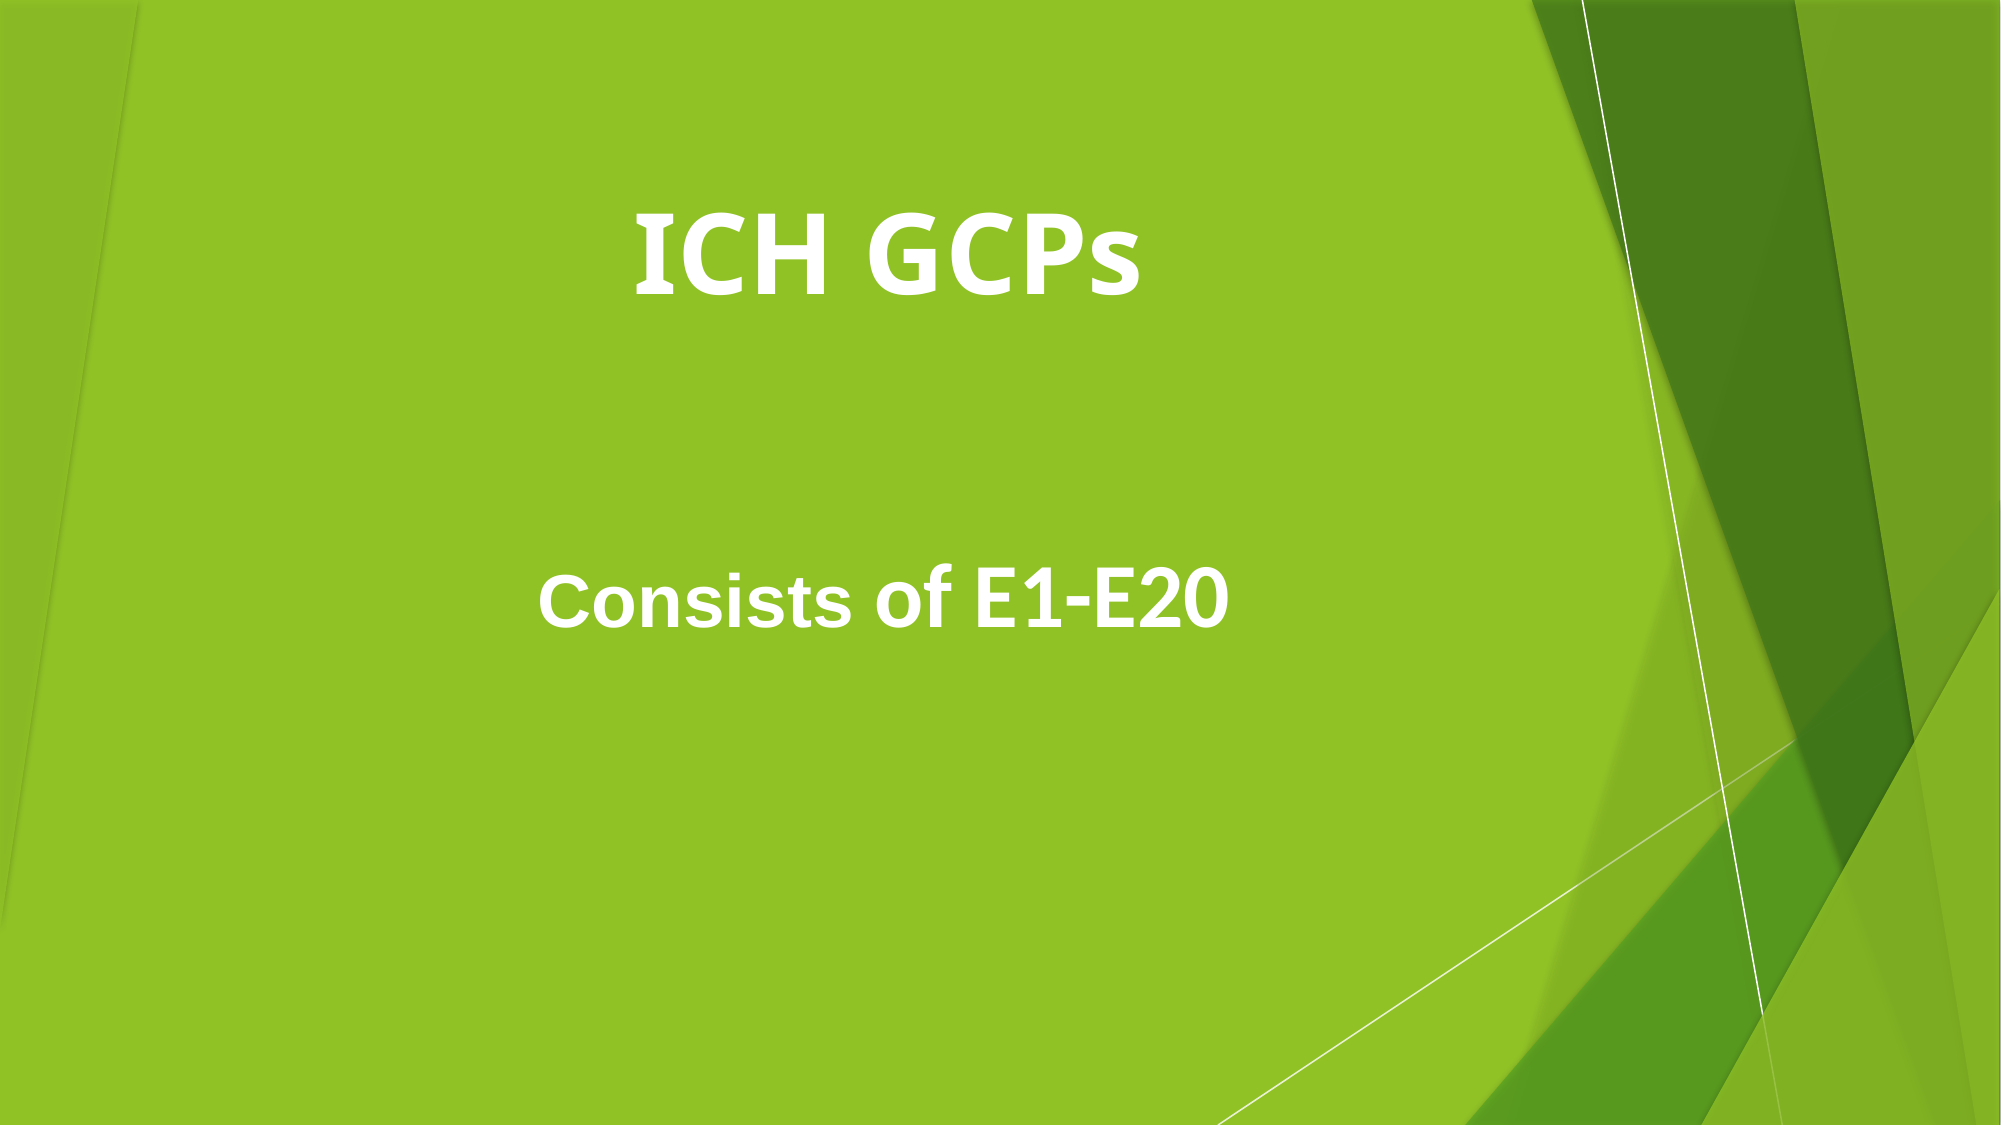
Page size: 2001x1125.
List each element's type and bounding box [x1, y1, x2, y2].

text_box [0, 0, 2000, 1125]
